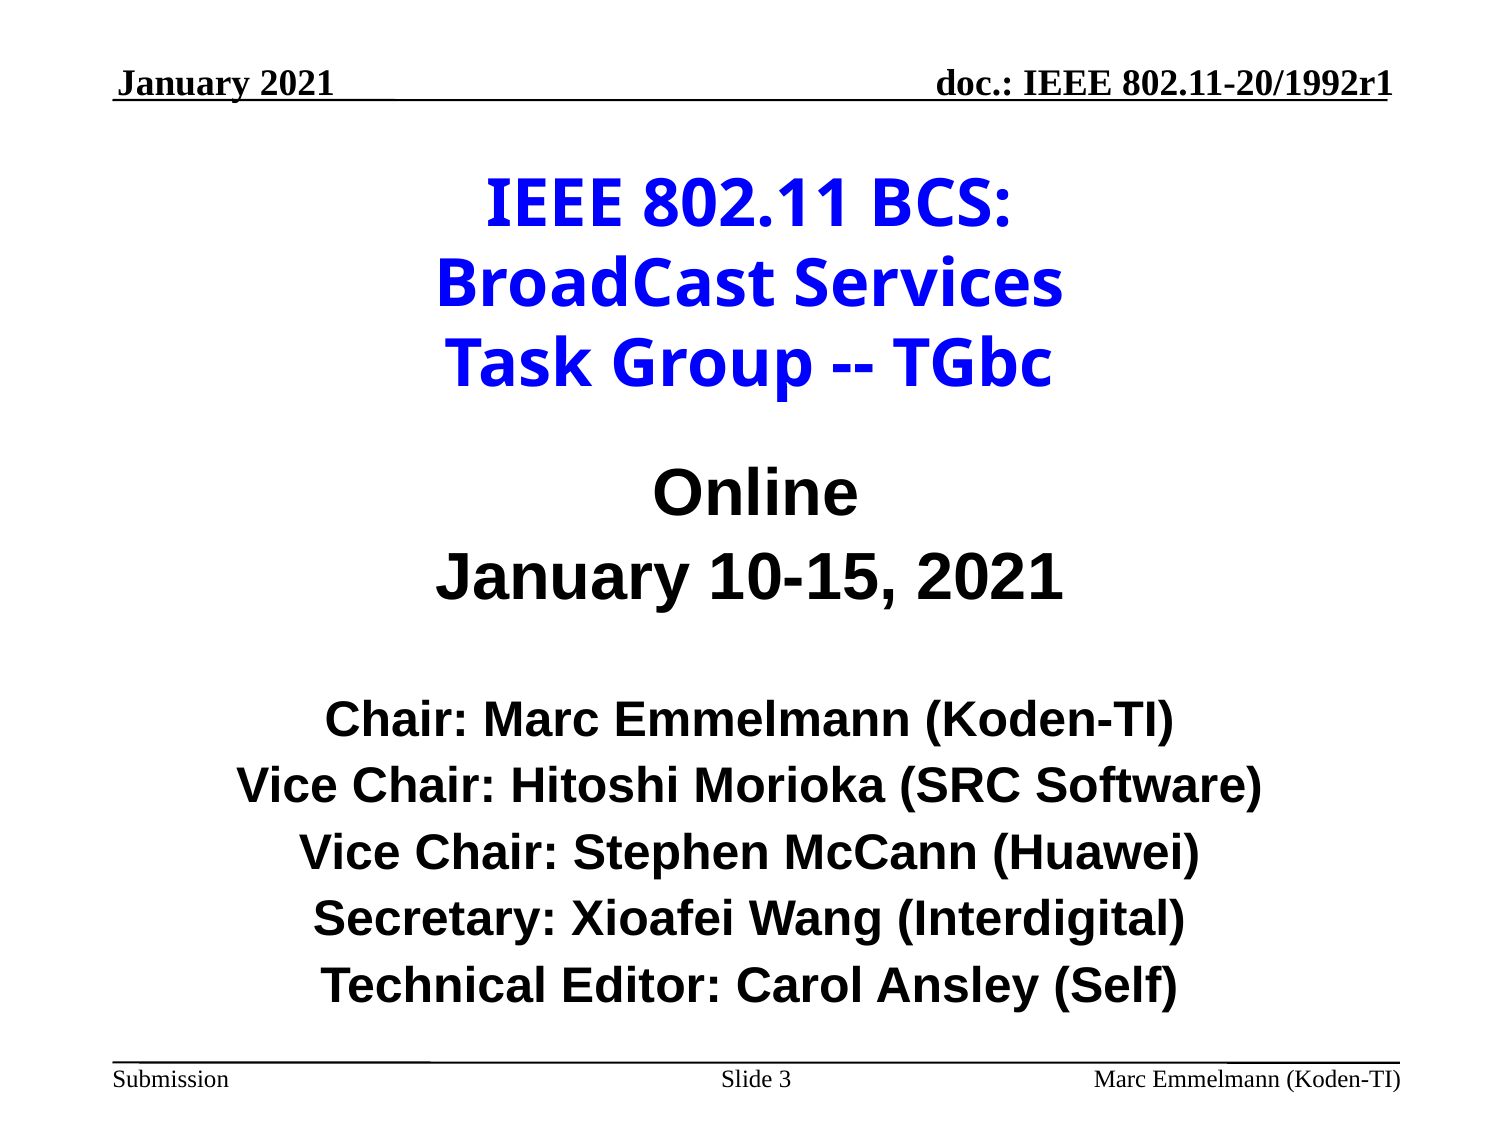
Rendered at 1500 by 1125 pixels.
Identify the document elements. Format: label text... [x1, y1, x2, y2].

footer Marc Emmelmann (Koden-TI) [1031, 1061, 1402, 1093]
list Online January 10-15, 2021 Chair: Marc Emmelmann (Koden-TI) Vice Chair: Hitoshi Morioka (SRC Software) Vice Chair: Stephen McCann (Huawei) Secretary: Xioafei Wang (Interdigital) Technical Editor: Carol Ansley (Self) [112, 449, 1388, 938]
title IEEE 802.11 BCS: BroadCast Services Task Group -- TGbc [112, 112, 1388, 288]
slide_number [116, 58, 507, 104]
slide_number Slide 3 [712, 1061, 800, 1123]
